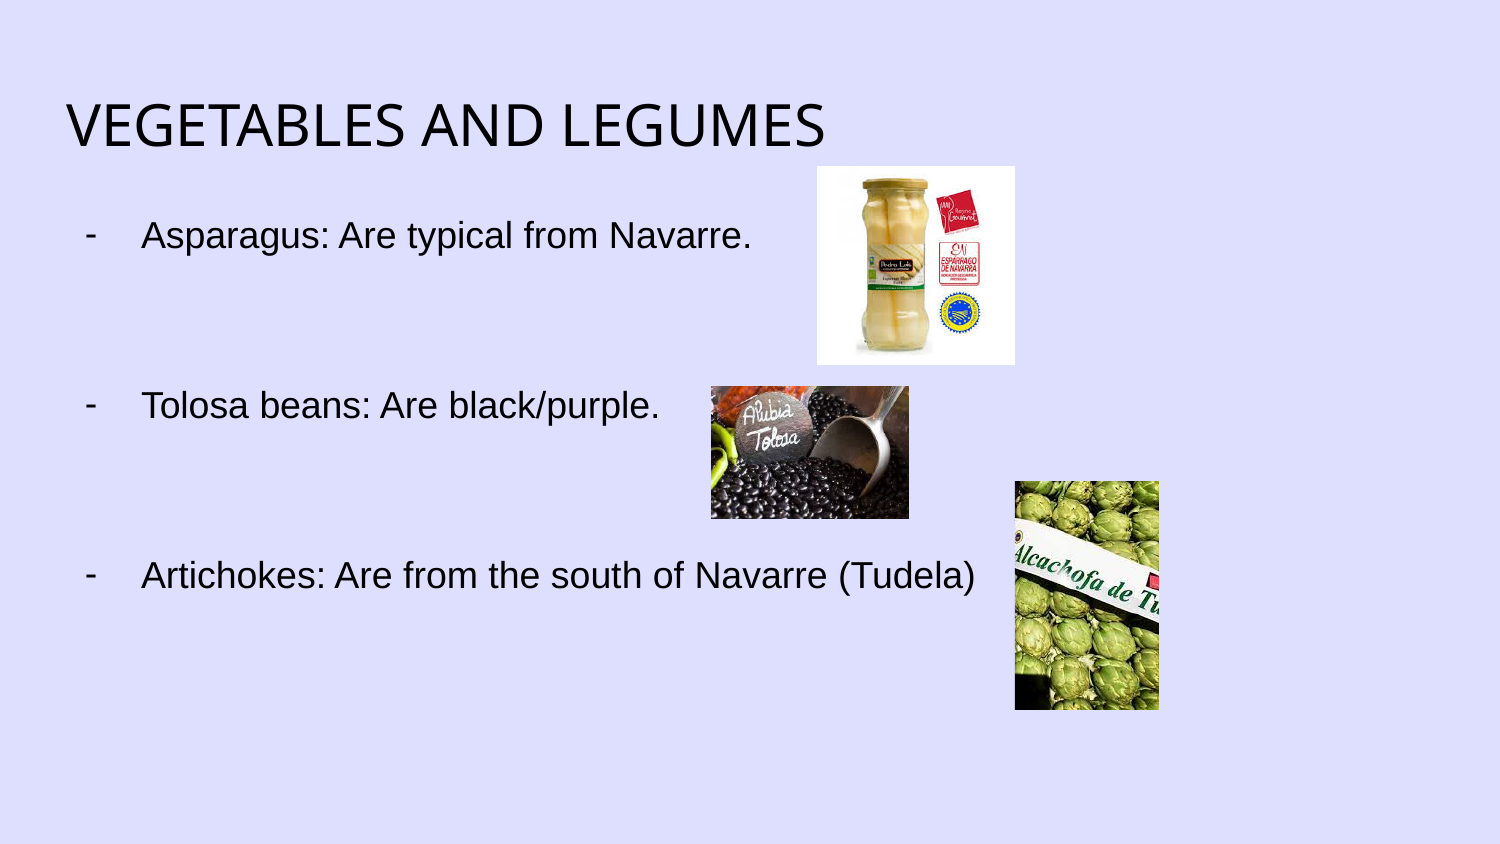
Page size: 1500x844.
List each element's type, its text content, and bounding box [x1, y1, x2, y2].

title VEGETABLES AND LEGUMES [51, 72, 1449, 167]
picture [817, 166, 1015, 365]
picture [1014, 480, 1160, 710]
list Asparagus: Are typical from Navarre. Tolosa beans: Are black/purple. Artichokes: Are from the south of Navarre (Tudela) [51, 189, 1449, 750]
picture [710, 386, 909, 519]
